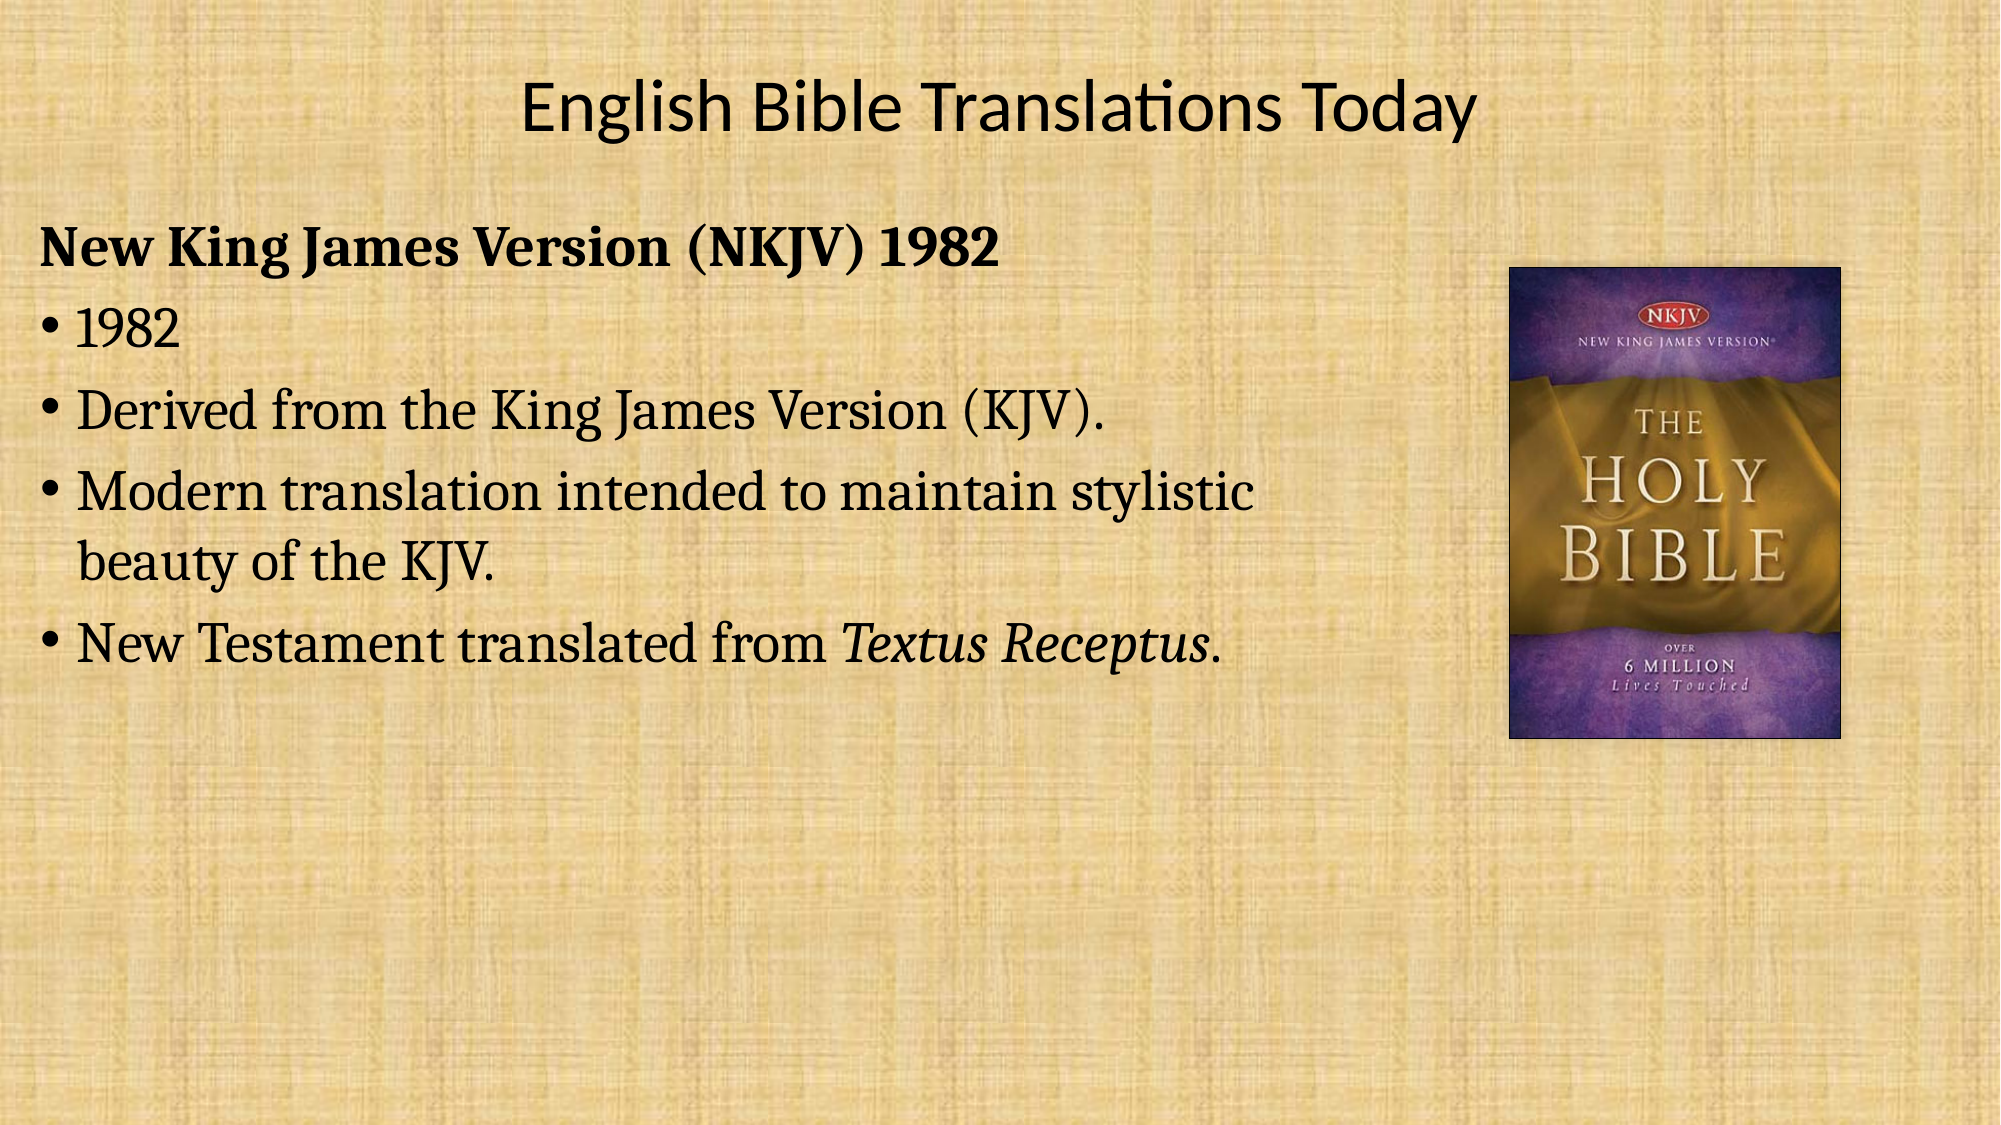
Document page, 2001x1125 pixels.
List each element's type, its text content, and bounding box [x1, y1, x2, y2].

title English Bible Translations Today [99, 45, 1900, 158]
list New King James Version (NKJV) 1982 1982 Derived from the King James Version (KJV). Modern translation intended to maintain stylistic beauty of the KJV. New Testament translated from Textus Receptus. [24, 200, 1345, 1043]
picture [0, 0, 2001, 1125]
